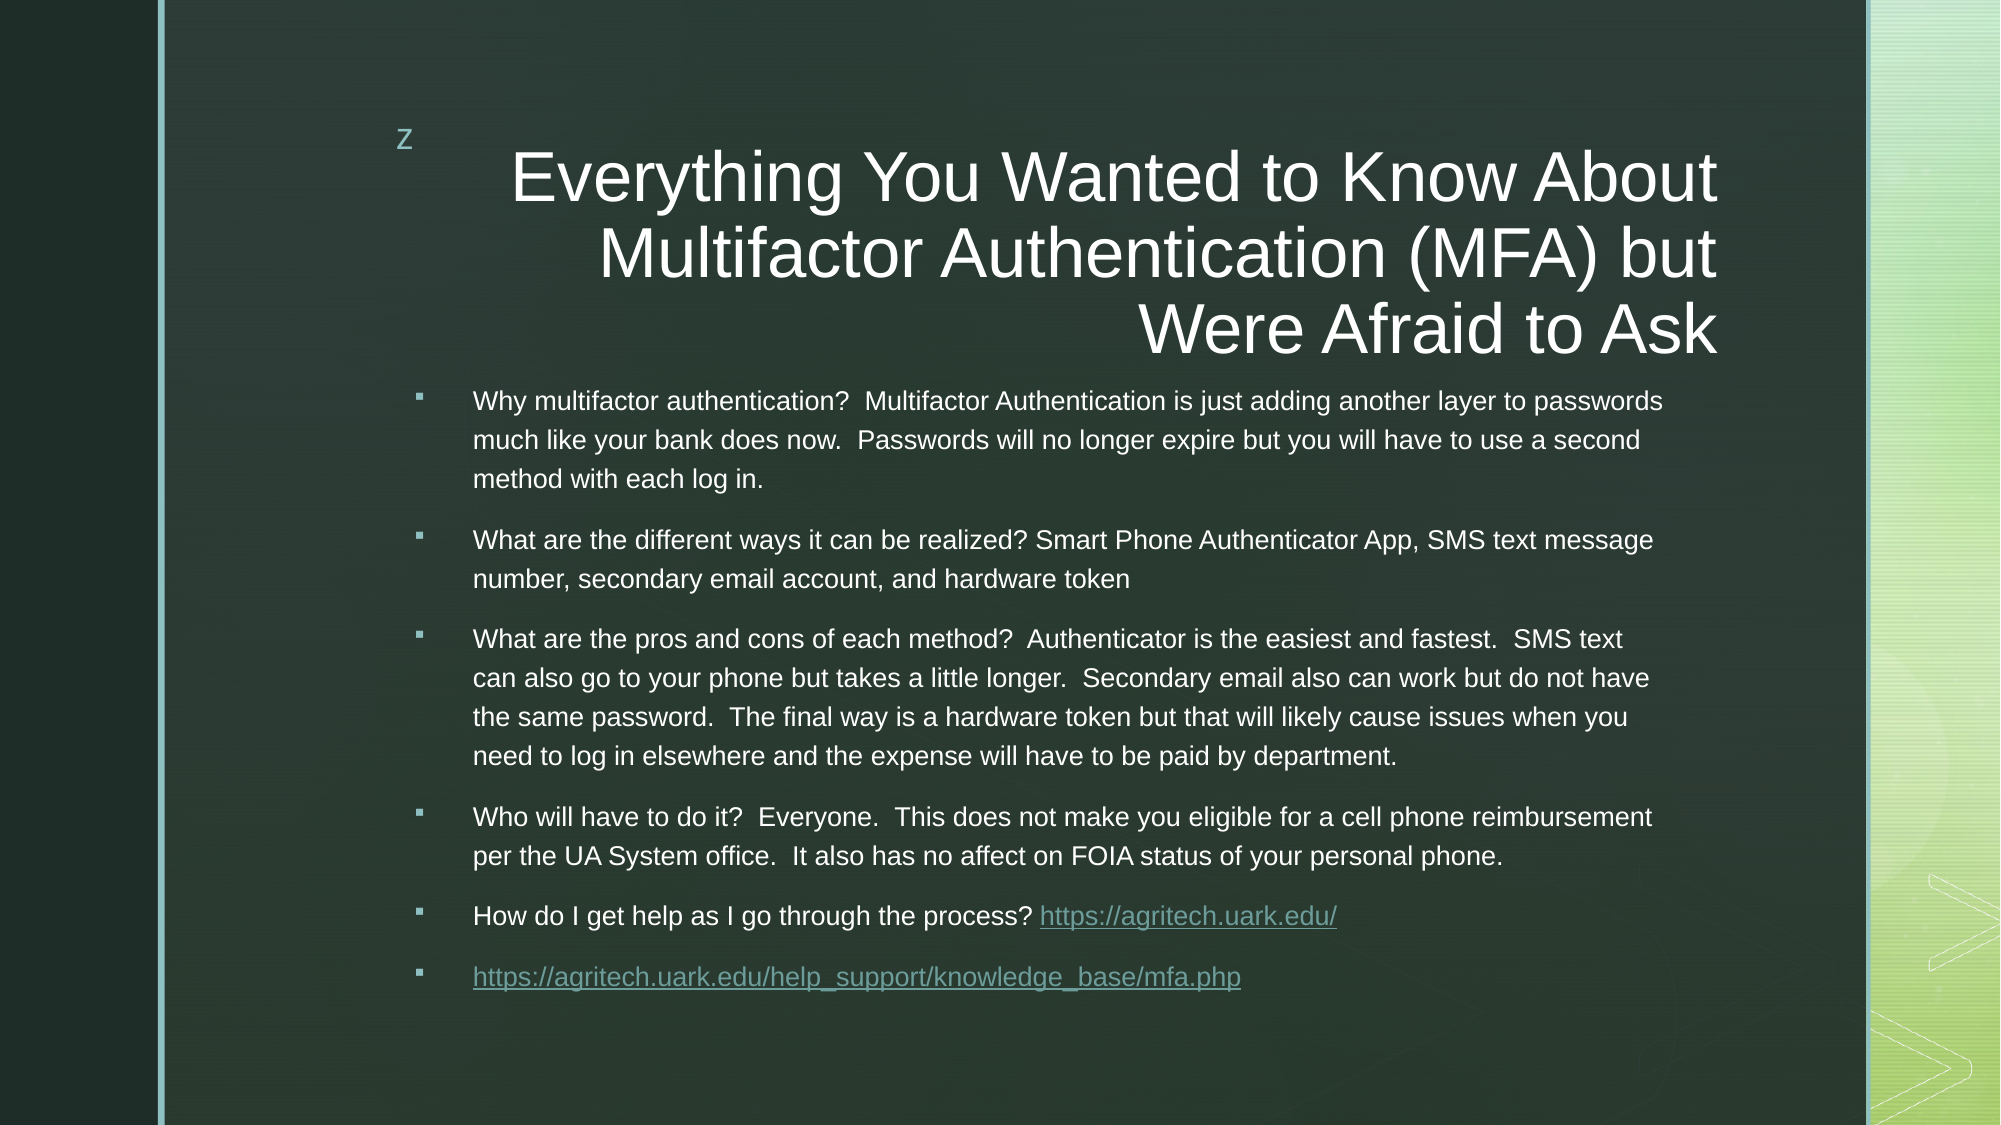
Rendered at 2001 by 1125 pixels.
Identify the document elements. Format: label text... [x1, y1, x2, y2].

list Why multifactor authentication? Multifactor Authentication is just adding another layer to passwords much like your bank does now. Passwords will no longer expire but you will have to use a second method with each log in. What are the different ways it can be realized? Smart Phone Authenticator App, SMS text message number, secondary email account, and hardware token What are the pros and cons of each method? Authenticator is the easiest and fastest. SMS text can also go to your phone but takes a little longer. Secondary email also can work but do not have the same password. The final way is a hardware token but that will likely cause issues when you need to log in elsewhere and the expense will have to be paid by department. Who will have to do it? Everyone. This does not make you eligible for a cell phone reimbursement per the UA System office. It also has no affect on FOIA status of your personal phone. How do I get help as I go through the process? https://agritech.uark.edu/ https://agritech.uark.edu/help_support/knowledge_base/mfa.php [399, 369, 1678, 1041]
title Everything You Wanted to Know About Multifactor Authentication (MFA) but Were Afraid to Ask [428, 132, 1734, 449]
picture [1871, 0, 2001, 1125]
